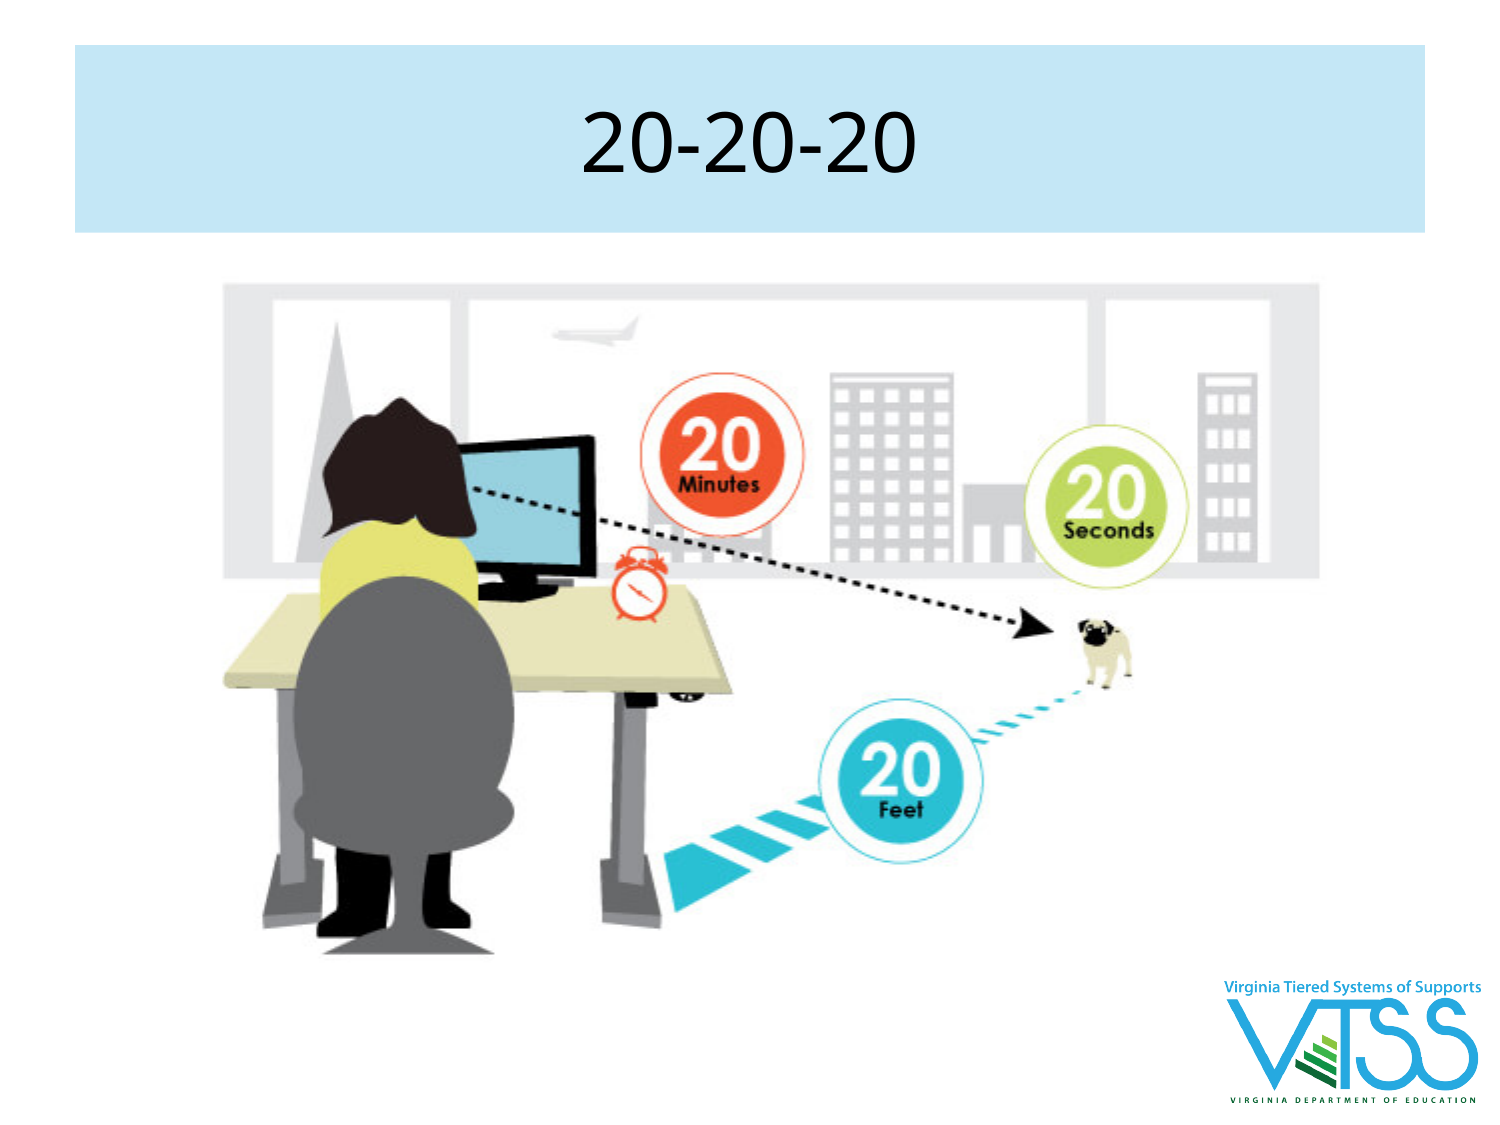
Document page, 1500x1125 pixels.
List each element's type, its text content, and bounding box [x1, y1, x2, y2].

picture [174, 259, 1374, 967]
title 20-20-20 [75, 45, 1425, 233]
picture [1224, 980, 1481, 1103]
